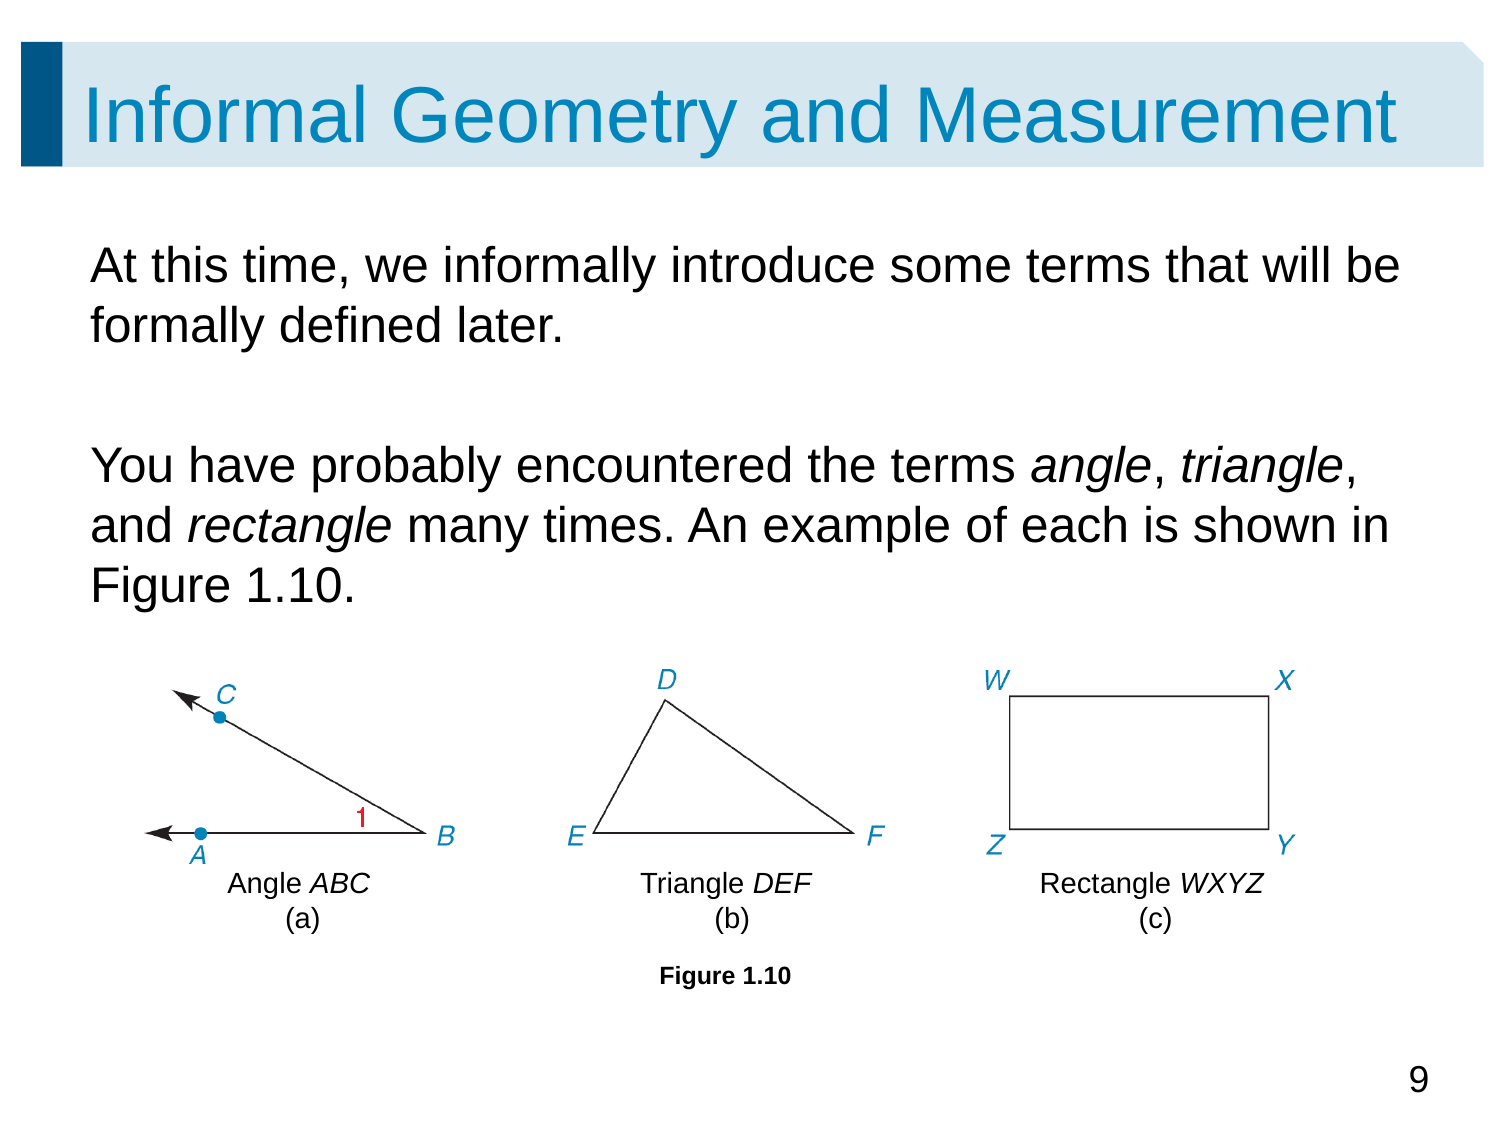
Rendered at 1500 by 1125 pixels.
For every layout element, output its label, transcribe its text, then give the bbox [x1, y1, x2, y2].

text_box Angle ABC (a) [212, 872, 386, 942]
picture [135, 654, 1313, 864]
title Informal Geometry and Measurement [67, 38, 1431, 184]
text_box Rectangle WXYZ (c) [1024, 872, 1279, 942]
list At this time, we informally introduce some terms that will be formally defined later. You have probably encountered the terms angle, triangle, and rectangle many times. An example of each is shown in Figure 1.10. [74, 224, 1426, 1088]
text_box Triangle DEF (b) [625, 872, 827, 942]
text_box Figure 1.10 [644, 951, 807, 997]
picture [192, 860, 202, 864]
